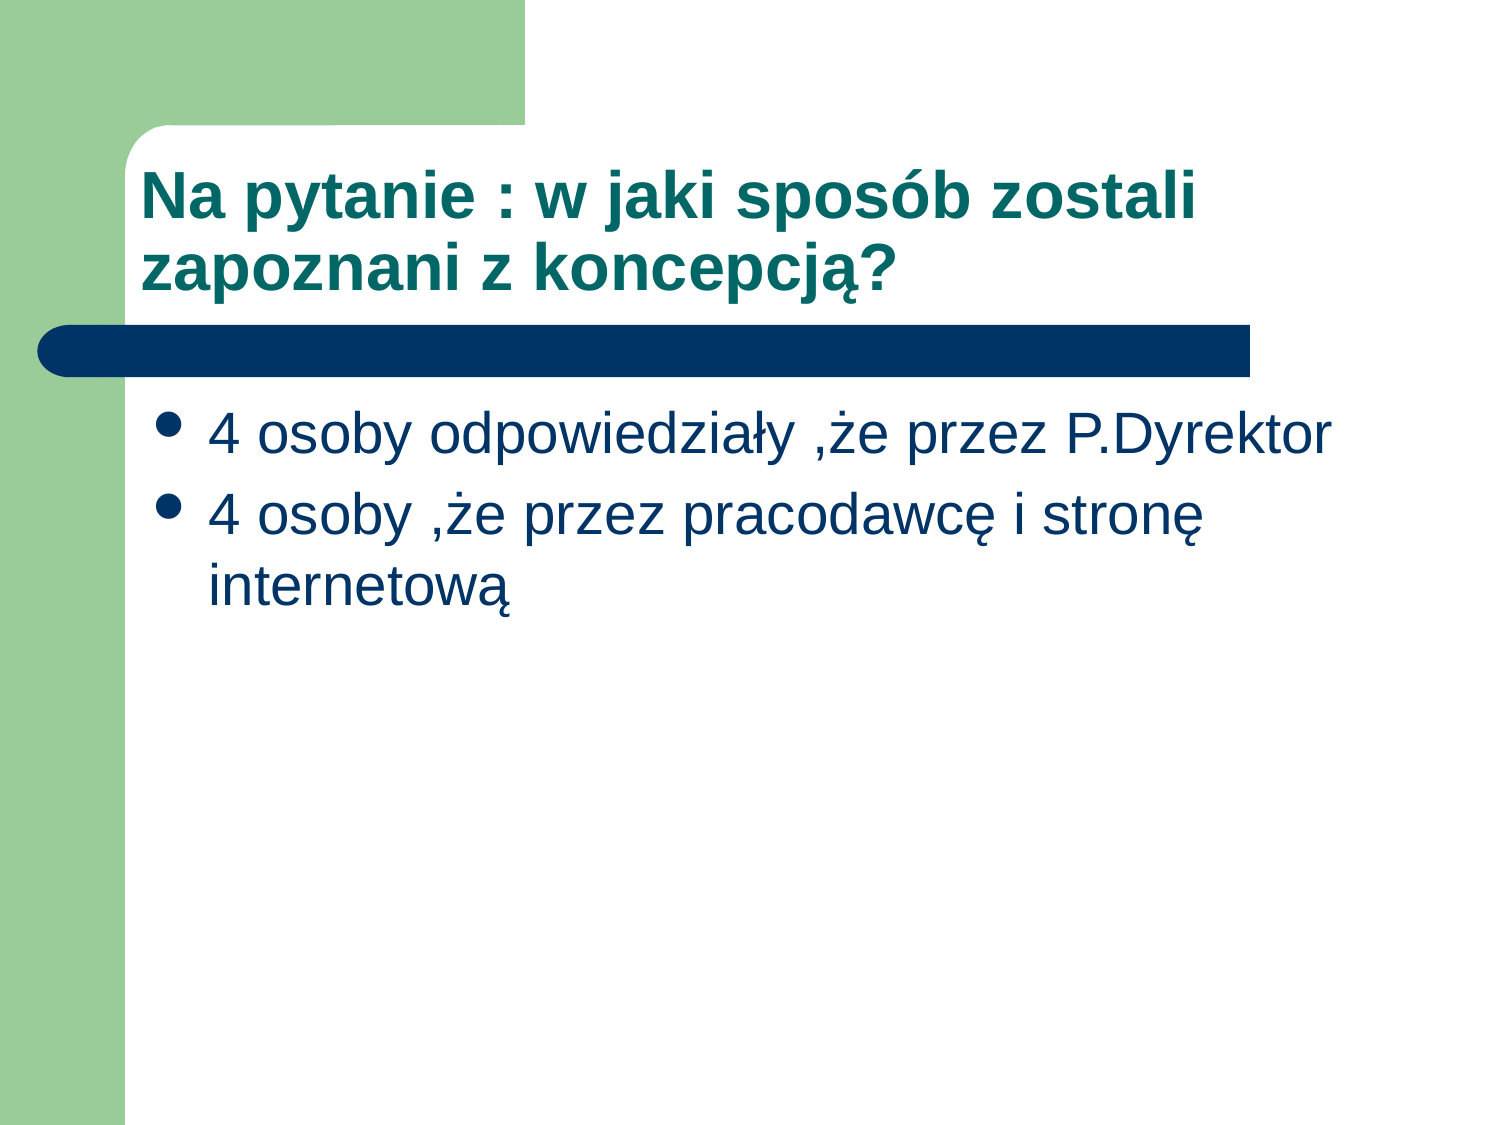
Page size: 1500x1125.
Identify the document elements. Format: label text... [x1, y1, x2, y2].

list 4 osoby odpowiedziały ,że przez P.Dyrektor 4 osoby ,że przez pracodawcę i stronę internetową [137, 387, 1400, 999]
title Na pytanie : w jaki sposób zostali zapoznani z koncepcją? [124, 124, 1426, 313]
